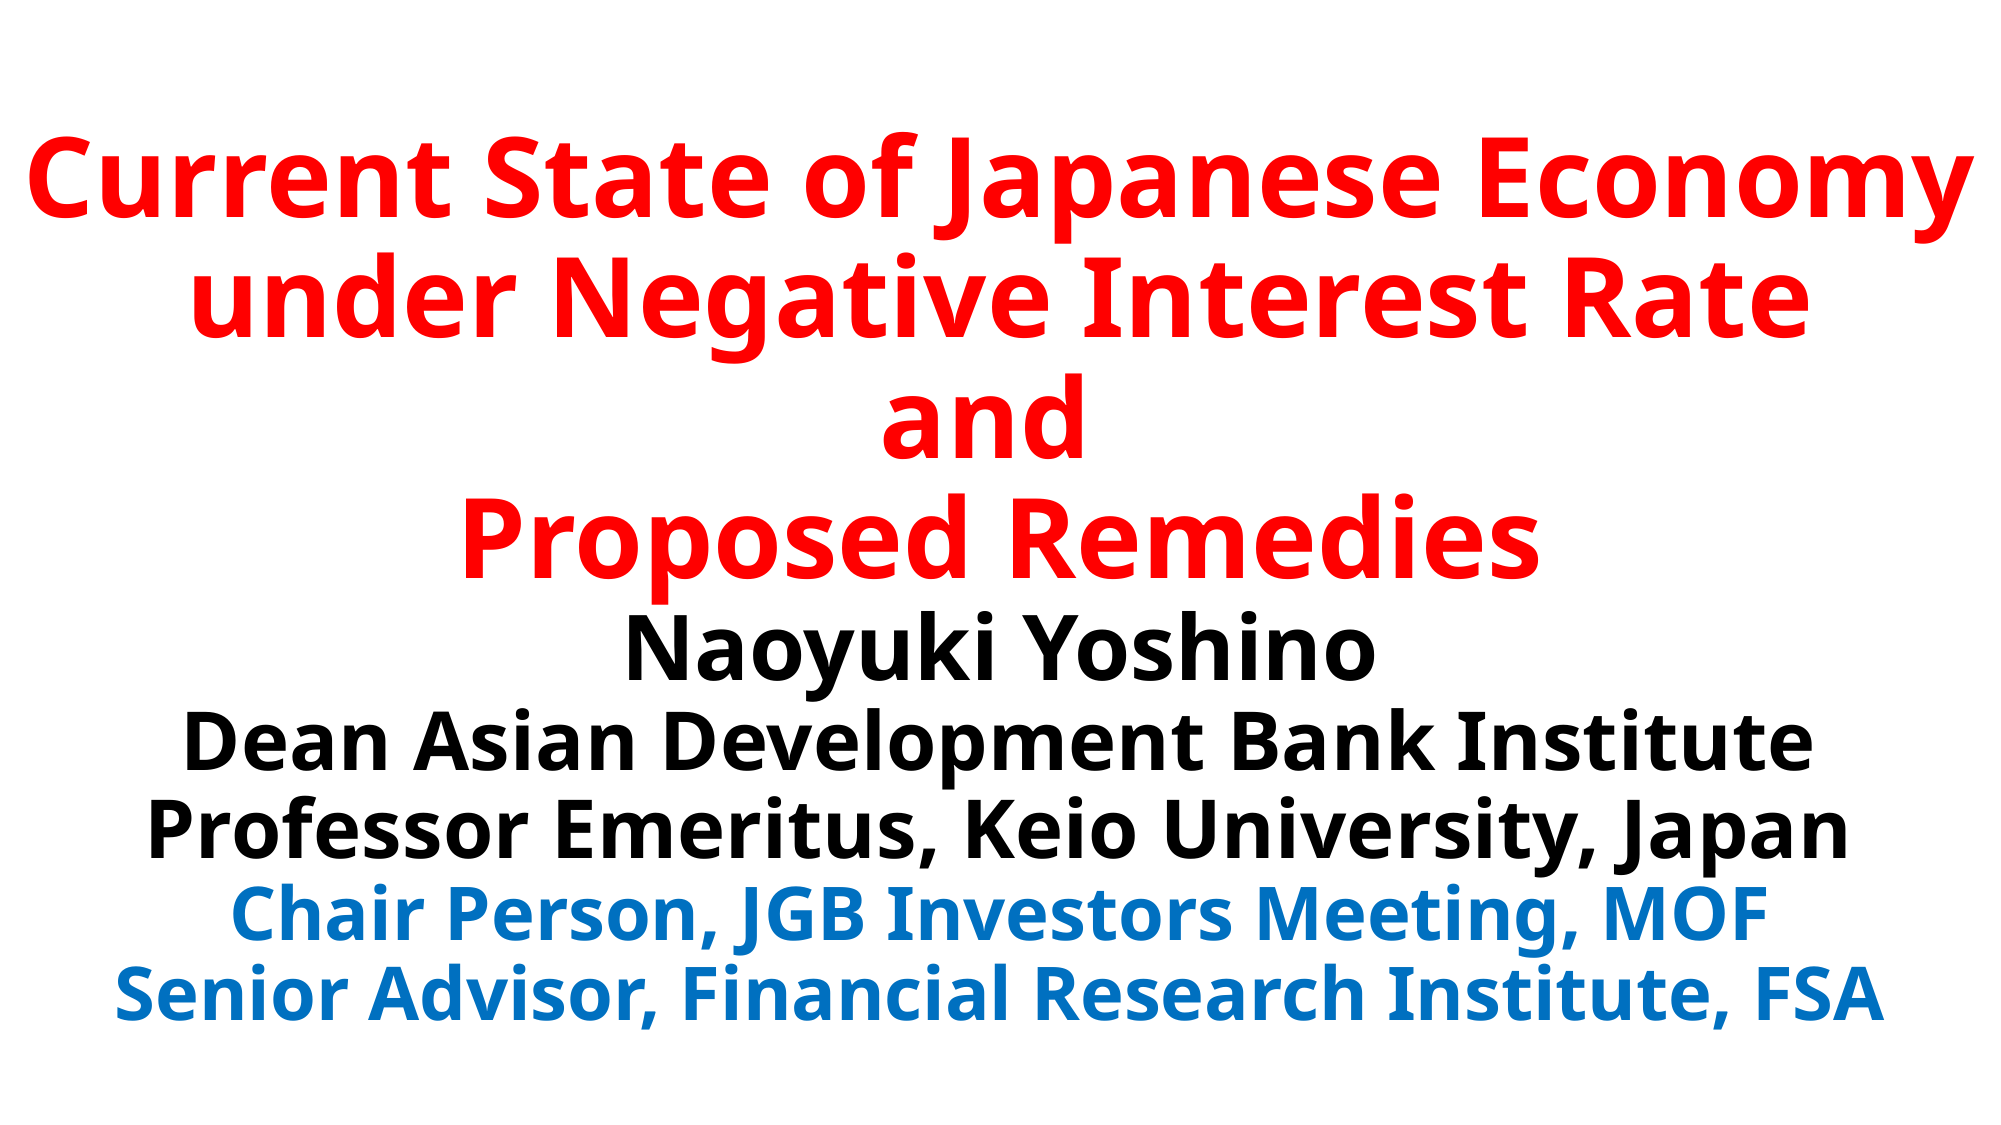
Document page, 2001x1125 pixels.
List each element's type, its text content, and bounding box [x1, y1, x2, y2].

title Current State of Japanese Economy under Negative Interest Rate and Proposed Remedies Naoyuki Yoshino Dean Asian Development Bank Institute Professor Emeritus, Keio University, Japan Chair Person, JGB Investors Meeting, MOF Senior Advisor, Financial Research Institute, FSA [0, 0, 2000, 1044]
